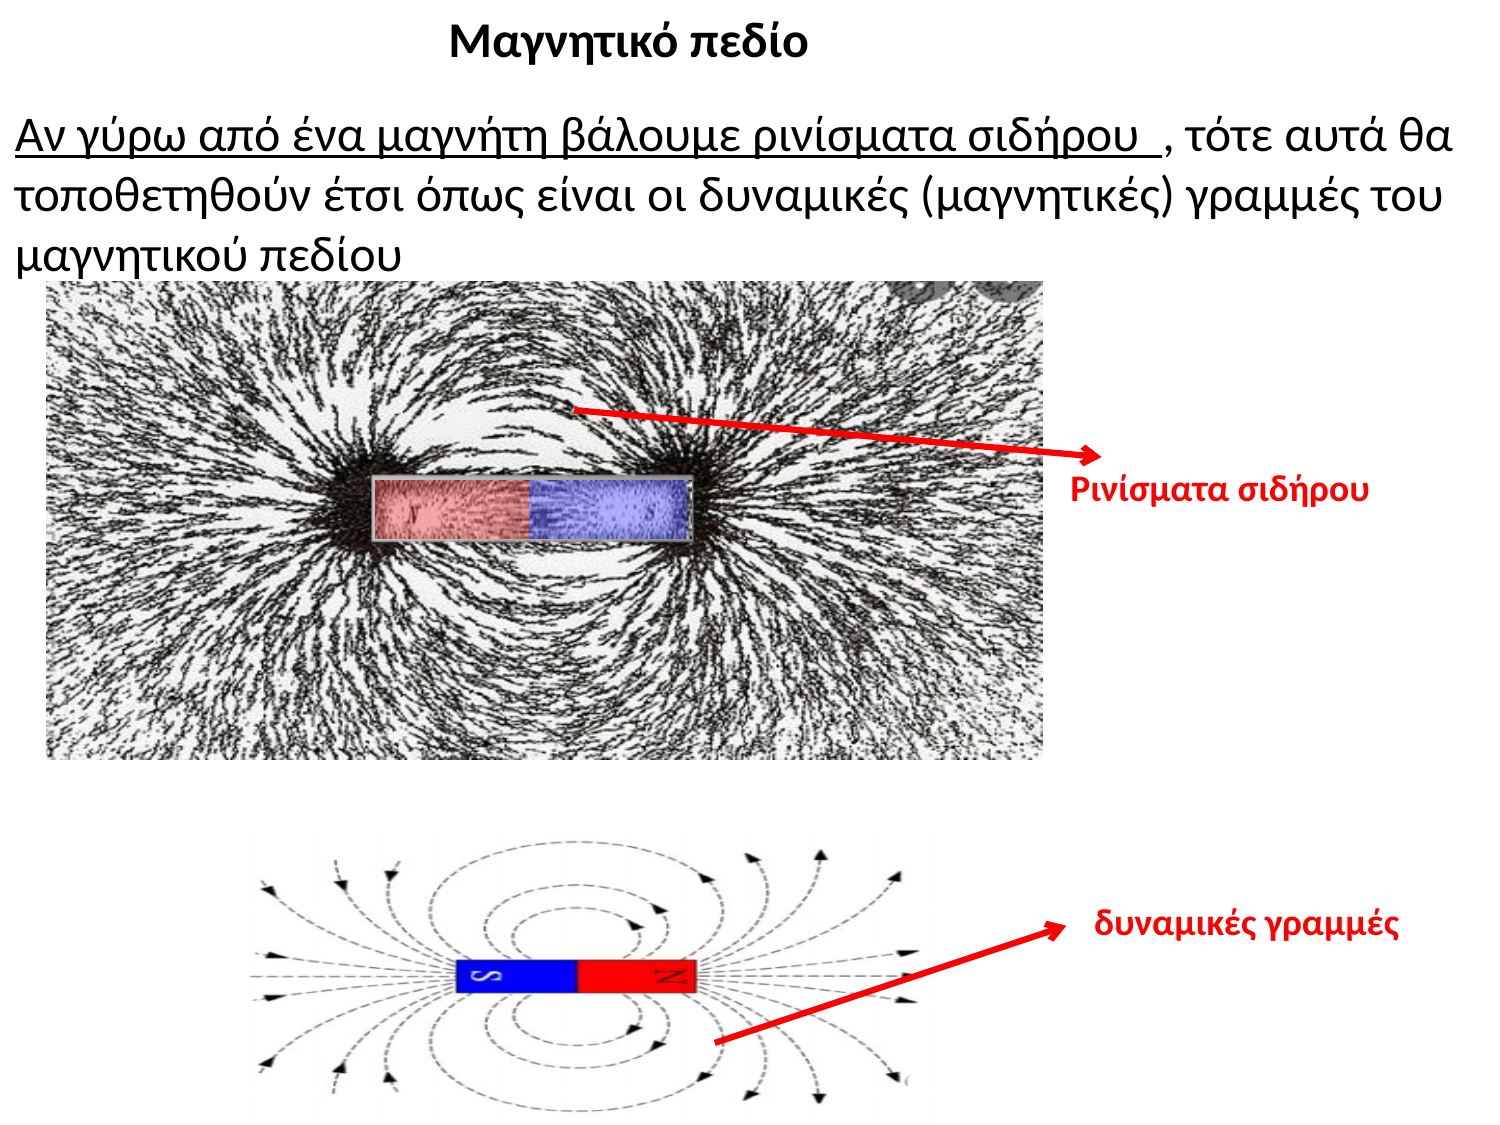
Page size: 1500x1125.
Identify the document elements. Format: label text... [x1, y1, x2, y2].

text_box δυναμικές γραμμές [1079, 890, 1415, 951]
text_box Μαγνητικό πεδίο [433, 0, 961, 75]
text_box Ρινίσματα σιδήρου [1055, 456, 1386, 517]
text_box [573, 409, 1102, 458]
picture [46, 280, 1044, 1125]
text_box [714, 925, 1067, 1044]
text_box Αν γύρω από ένα μαγνήτη βάλουμε ρινίσματα σιδήρου , τότε αυτά θα τοποθετηθούν έτσι όπως είναι οι δυναμικές (μαγνητικές) γραμμές του μαγνητικού πεδίου [0, 93, 1500, 349]
